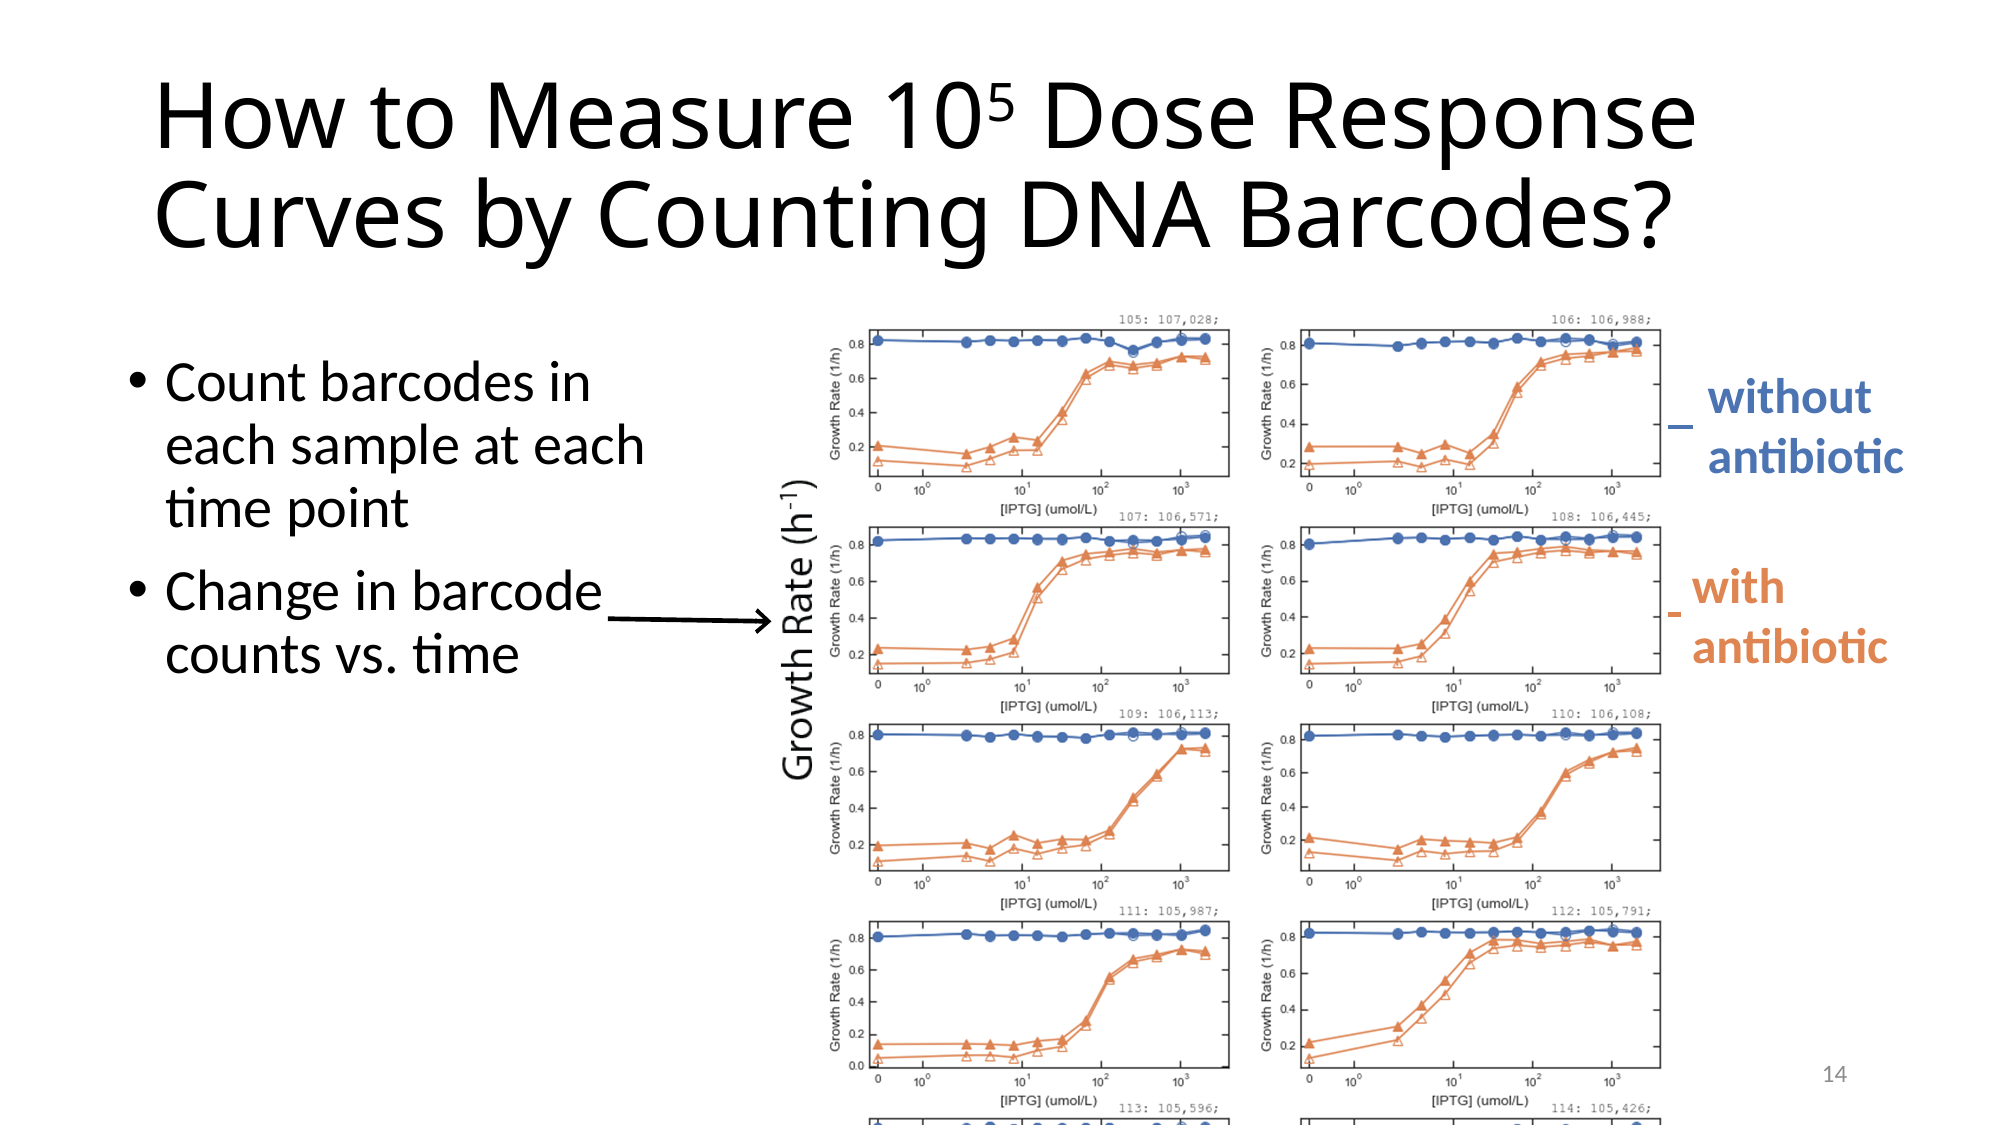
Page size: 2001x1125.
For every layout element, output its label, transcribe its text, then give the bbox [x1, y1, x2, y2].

picture [822, 307, 1668, 1125]
text_box [694, 0, 1922, 173]
list Count barcodes in each sample at each time point Change in barcode counts vs. time [112, 343, 696, 737]
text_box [1668, 356, 1935, 954]
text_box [607, 618, 772, 622]
title How to Measure 105 Dose Response Curves by Counting DNA Barcodes? [137, 59, 1863, 278]
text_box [771, 356, 822, 954]
slide_number 14 [1668, 1042, 1863, 1103]
